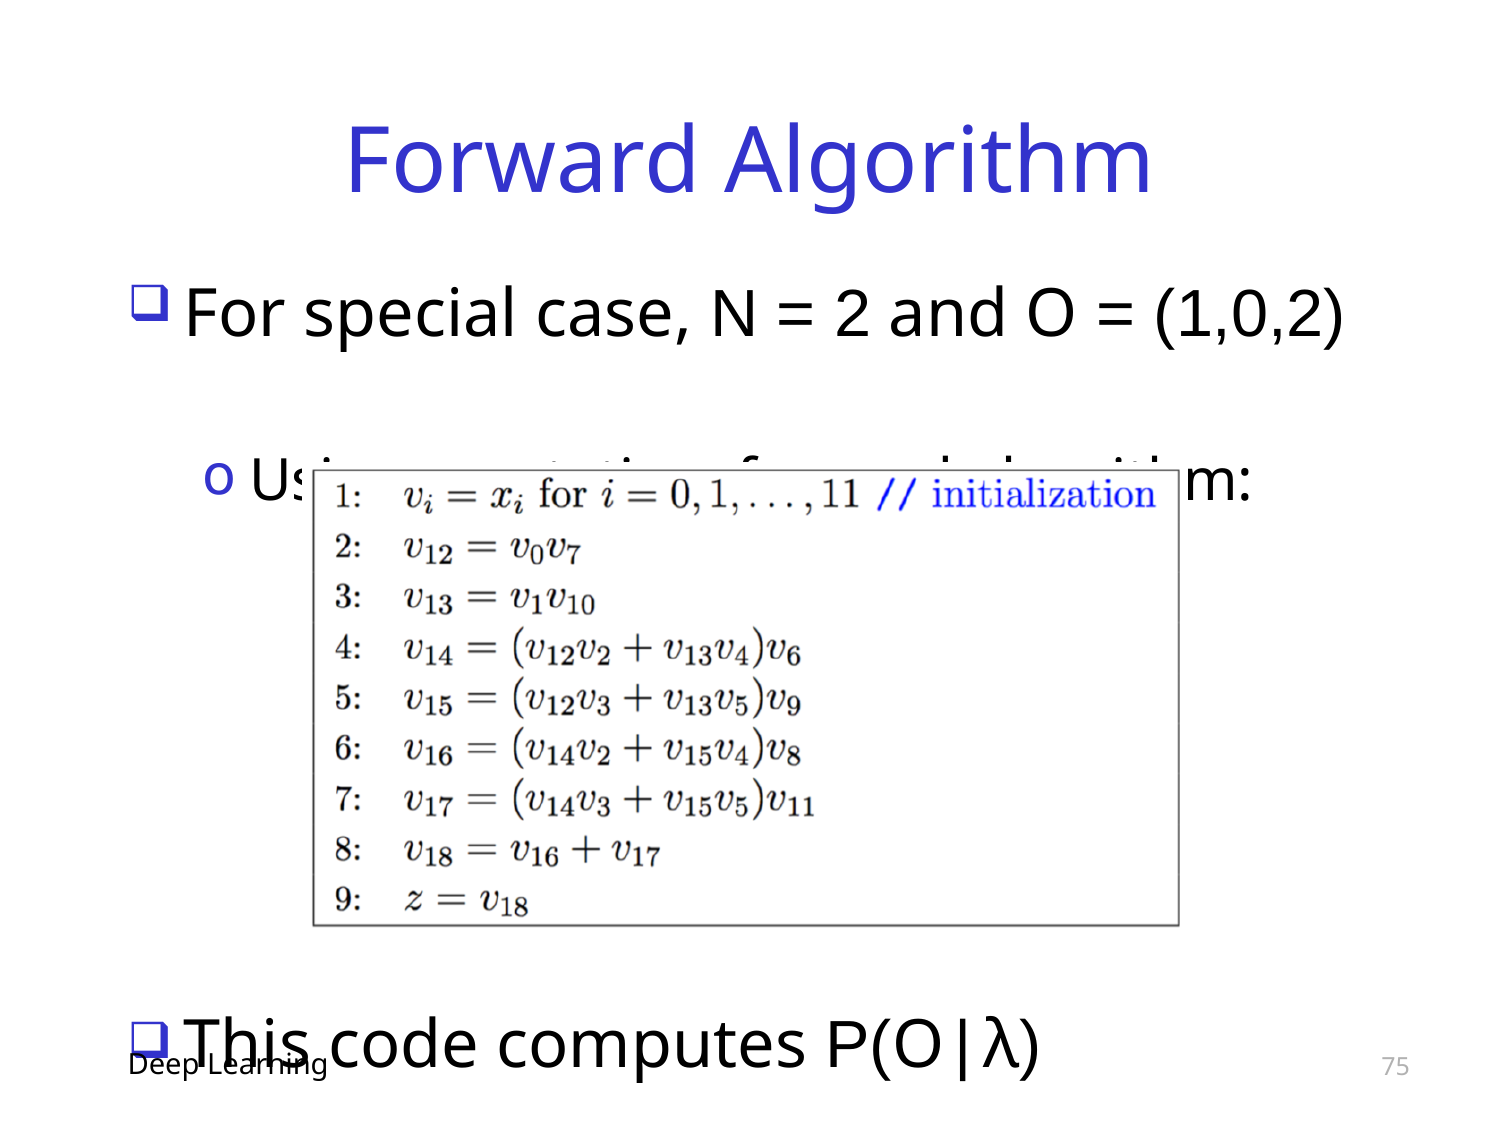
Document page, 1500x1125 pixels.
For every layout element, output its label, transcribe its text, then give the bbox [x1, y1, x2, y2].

picture [302, 462, 1188, 931]
title Forward Algorithm [112, 62, 1388, 251]
slide_number 75 [1074, 1037, 1425, 1098]
list For special case, N = 2 and O = (1,0,2) Using xi notation, forward algorithm: This code computes P(O | λ) [112, 262, 1413, 1013]
footer Deep Learning [112, 1037, 776, 1101]
